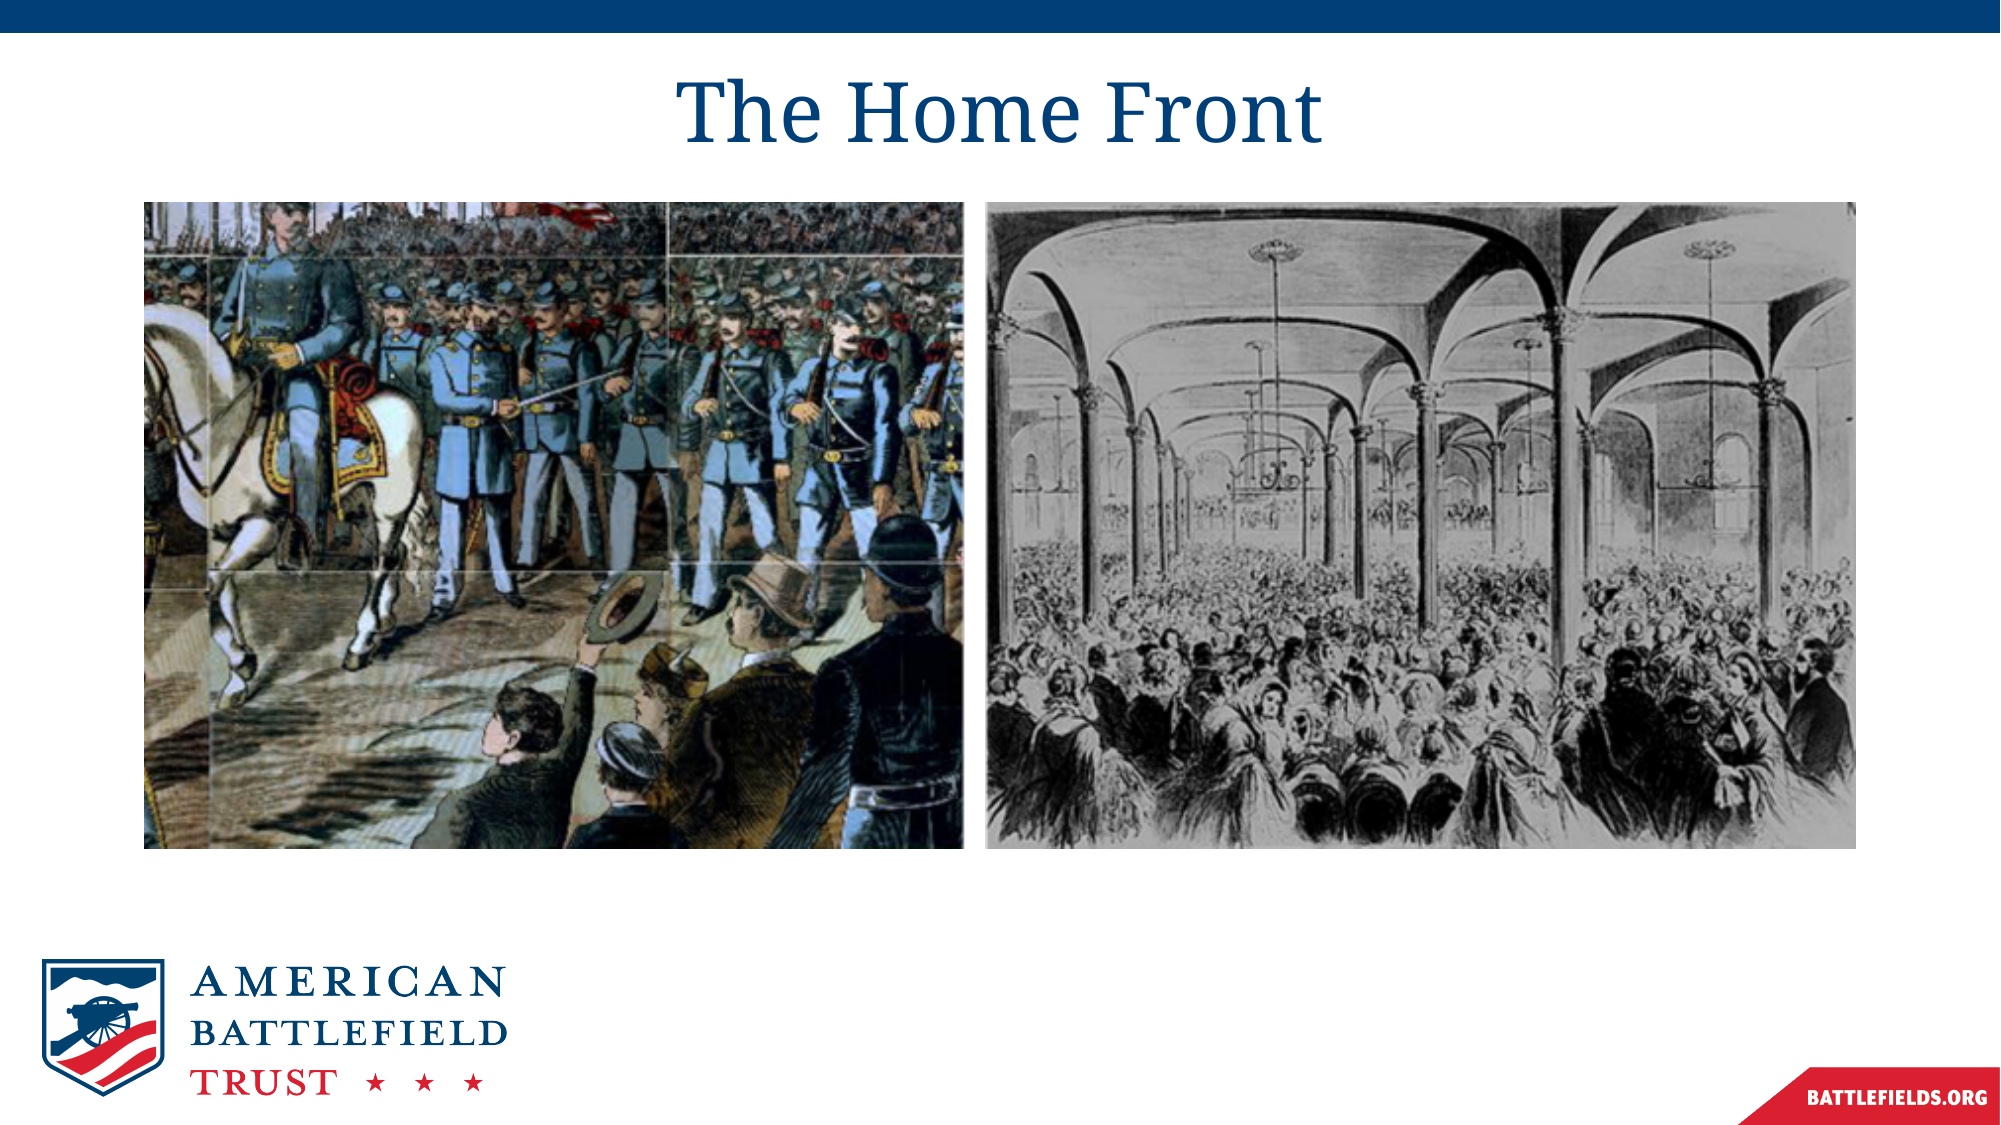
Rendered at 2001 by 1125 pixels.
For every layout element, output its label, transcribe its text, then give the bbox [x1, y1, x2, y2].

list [144, 202, 1856, 849]
picture [42, 959, 508, 1097]
picture [1737, 1067, 2000, 1125]
title The Home Front [137, 59, 1863, 172]
